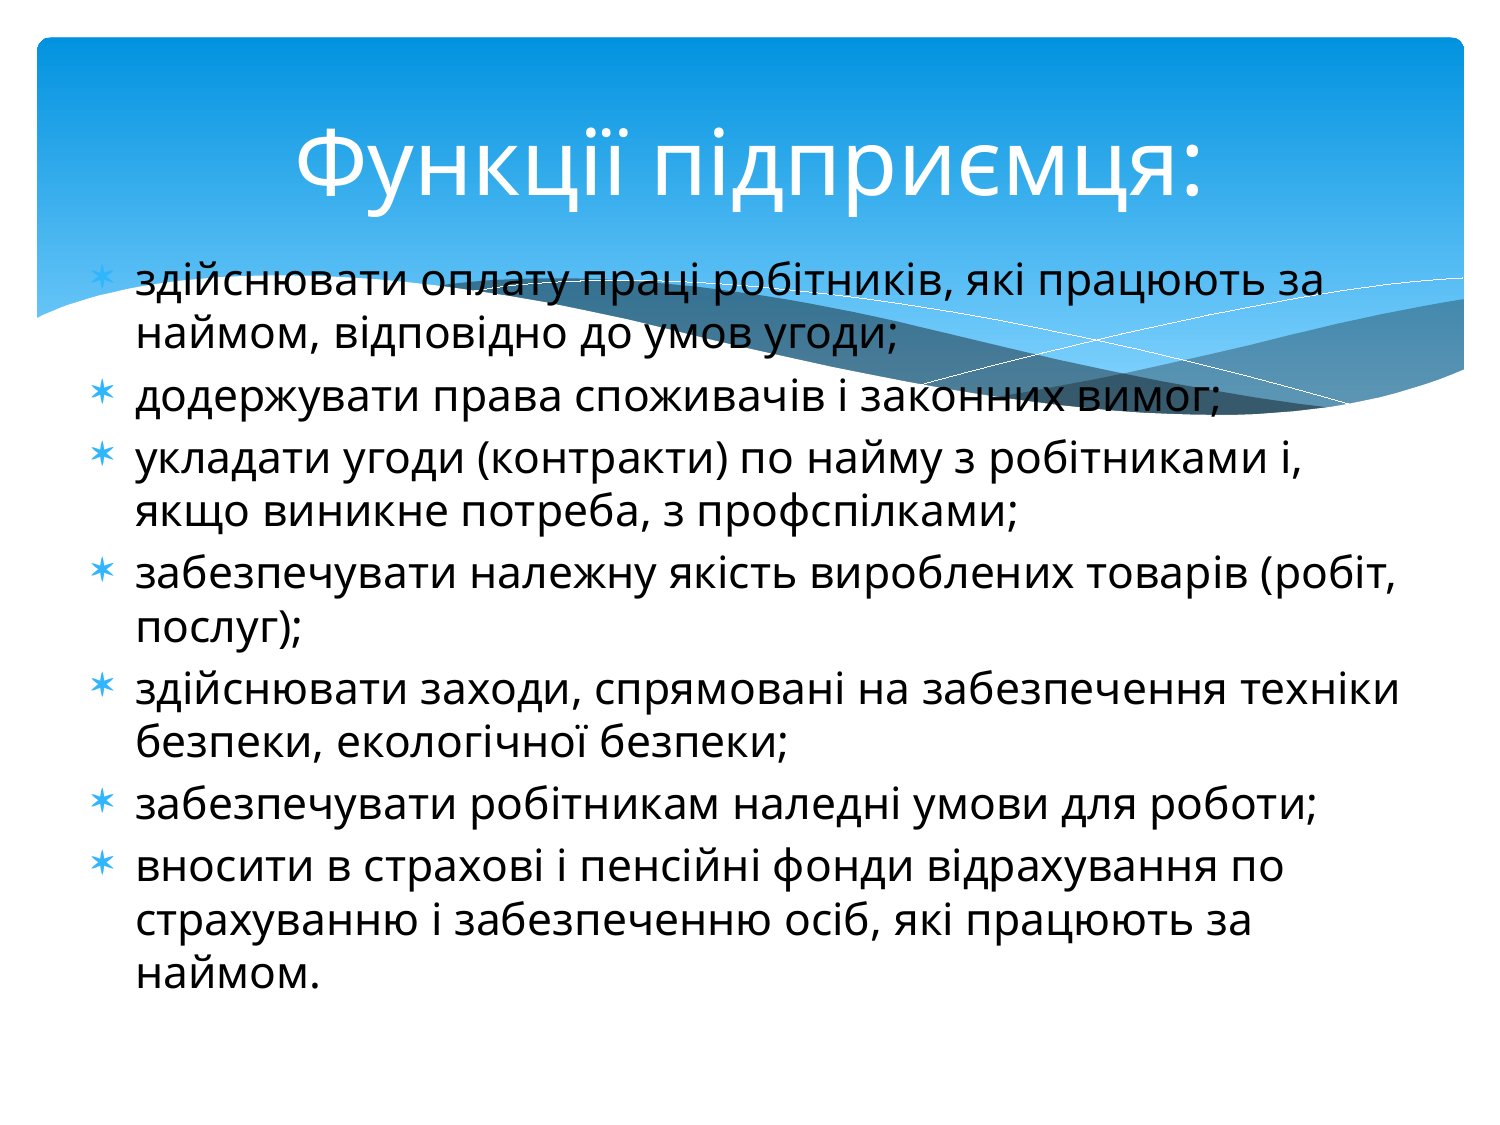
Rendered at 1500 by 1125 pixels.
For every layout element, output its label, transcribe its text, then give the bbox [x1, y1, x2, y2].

title Функції підприємця: [75, 55, 1425, 261]
list здійснювати оплату праці робітників, які працюють за наймом, відповідно до умов угоди; додержувати права споживачів і законних вимог; укладати угоди (контракти) по найму з робітниками і, якщо виникне потреба, з профспілками; забезпечувати належну якість вироблених товарів (робіт, послуг); здійснювати заходи, спрямовані на забезпечення техніки безпеки, екологічної безпеки; забезпечувати робітникам наледні умови для роботи; вносити в страхові і пенсійні фонди відрахування по страхуванню і забезпеченню осіб, які працюють за наймом. [76, 243, 1447, 1005]
